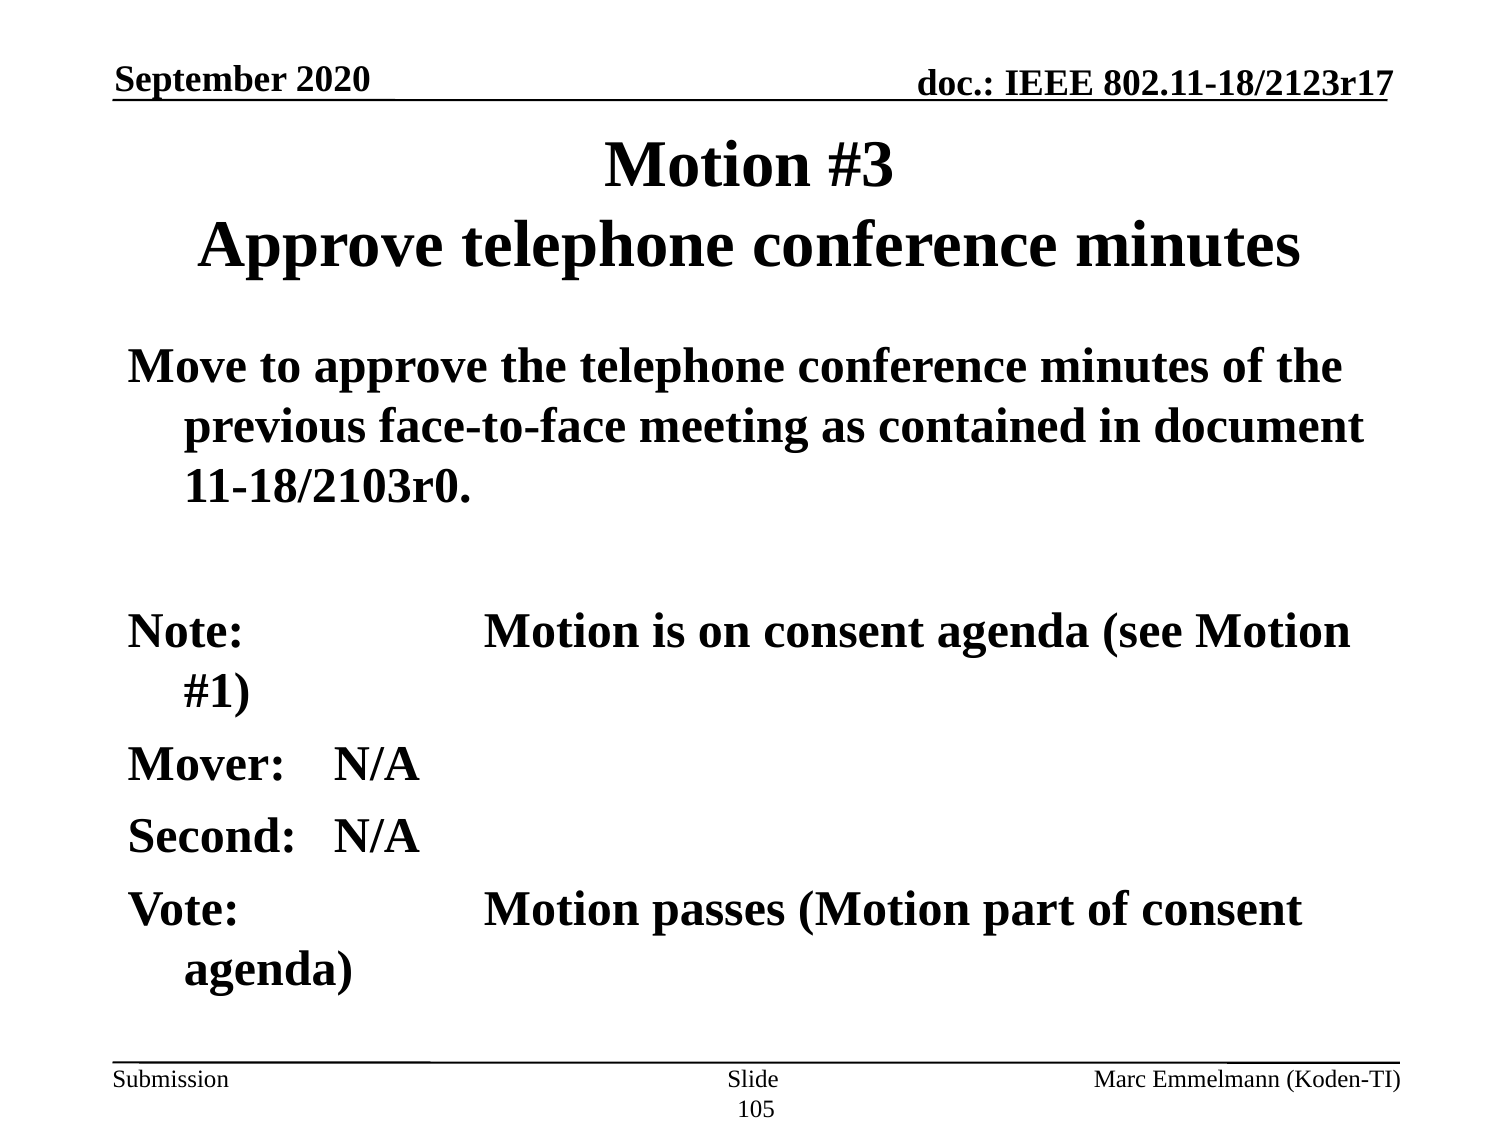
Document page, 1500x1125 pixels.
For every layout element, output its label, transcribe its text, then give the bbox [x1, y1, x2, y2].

footer Marc Emmelmann (Koden-TI) [878, 1061, 1402, 1093]
title Motion #3 Approve telephone conference minutes [112, 112, 1388, 288]
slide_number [114, 54, 423, 100]
list Move to approve the telephone conference minutes of the previous face-to-face meeting as contained in document 11-18/2103r0. Note: Motion is on consent agenda (see Motion #1) Mover: N/A Second: N/A Vote: Motion passes (Motion part of consent agenda) [112, 324, 1388, 1000]
slide_number Slide 105 [712, 1061, 800, 1123]
